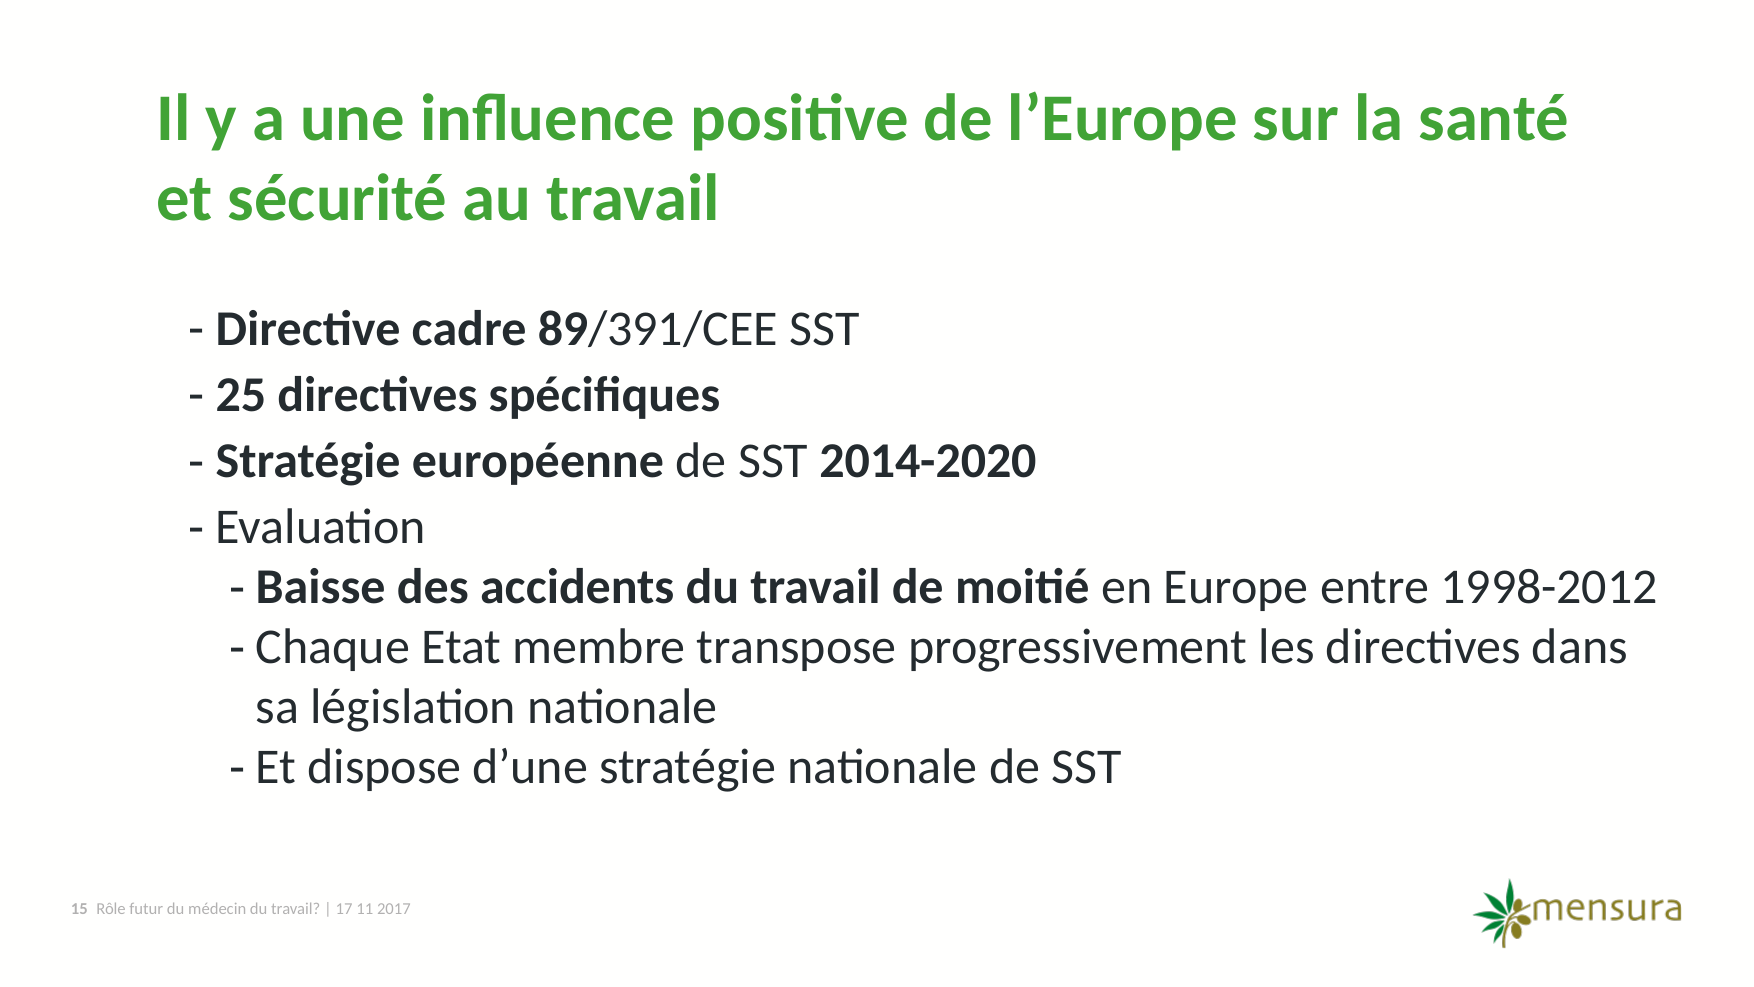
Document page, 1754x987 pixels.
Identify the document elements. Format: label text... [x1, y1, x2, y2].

slide_number 15 [70, 897, 96, 931]
picture [1387, 850, 1754, 986]
footer Rôle futur du médecin du travail? | 17 11 2017 [96, 897, 890, 931]
list Il y a une influence positive de l’Europe sur la santé et sécurité au travail [156, 71, 1630, 234]
list Directive cadre 89/391/CEE SST 25 directives spécifiques Stratégie européenne de SST 2014-2020 Evaluation Baisse des accidents du travail de moitié en Europe entre 1998-2012 Chaque Etat membre transpose progressivement les directives dans sa législation nationale Et dispose d’une stratégie nationale de SST [156, 295, 1688, 898]
